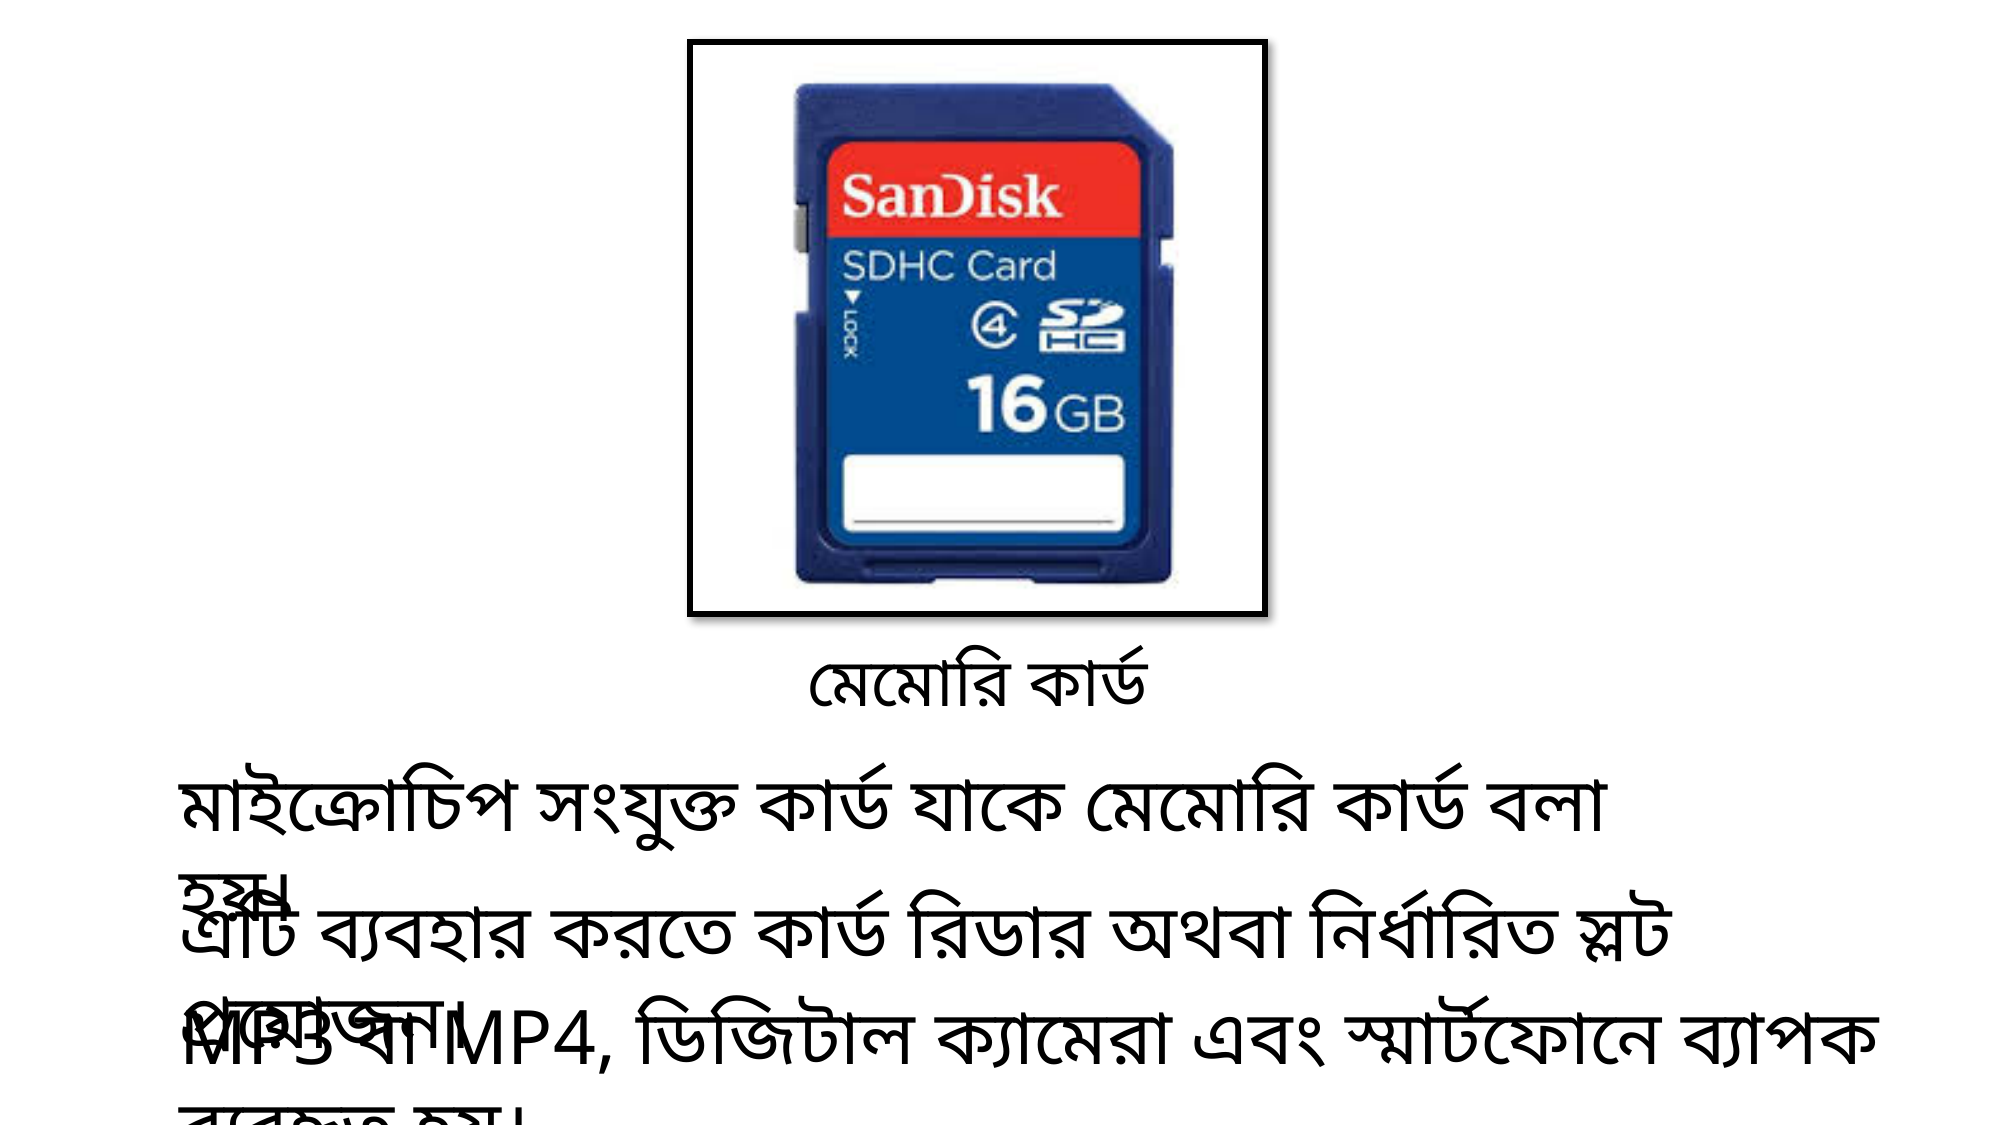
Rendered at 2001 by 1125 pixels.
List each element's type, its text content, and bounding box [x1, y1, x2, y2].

text_box MP3 বা MP4, ডিজিটাল ক্যামেরা এবং স্মার্টফোনে ব্যাপক ব্যবহৃত হয়। [165, 981, 1931, 1125]
picture [693, 44, 1263, 612]
text_box এটি ব্যবহার করতে কার্ড রিডার অথবা নির্ধারিত স্লট প্রয়োজন। [164, 875, 1698, 1071]
text_box মাইক্রোচিপ সংযুক্ত কার্ড যাকে মেমোরি কার্ড বলা হয়। [165, 748, 1719, 944]
text_box মেমোরি কার্ড [668, 632, 1288, 727]
